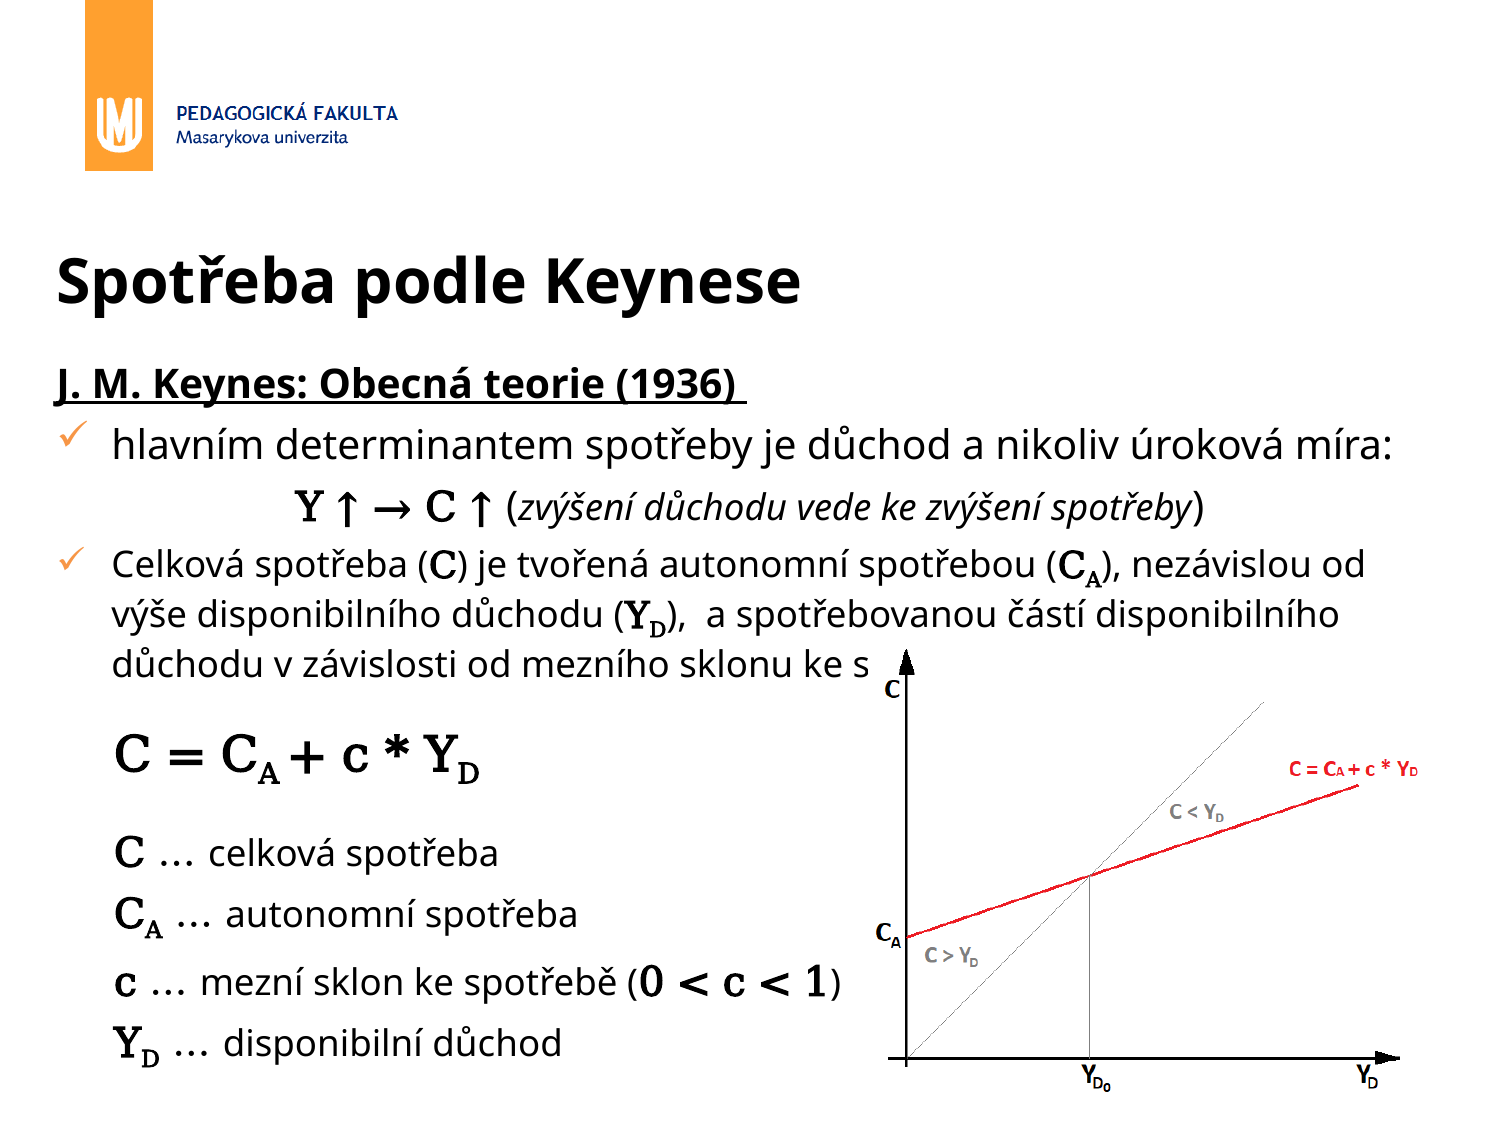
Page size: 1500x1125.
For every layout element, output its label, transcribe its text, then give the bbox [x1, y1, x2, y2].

picture [0, 0, 457, 178]
title Spotřeba podle Keynese [41, 219, 1459, 337]
text_box J. M. Keynes: Obecná teorie (1936) hlavním determinantem spotřeby je důchod a nikoliv úroková míra: Y ↑ → C ↑ (zvýšení důchodu vede ke zvýšení spotřeby) Celková spotřeba (C) je tvořená autonomní spotřebou (CA), nezávislou od výše disponibilního důchodu (YD), a spotřebovanou částí disponibilního důchodu v závislosti od mezního sklonu ke spotřebě (c) C = CA + c * YD C … celková spotřeba CA … autonomní spotřeba c … mezní sklon ke spotřebě (0 < c < 1) YD … disponibilní důchod [41, 349, 1459, 1083]
picture [867, 641, 1424, 1096]
